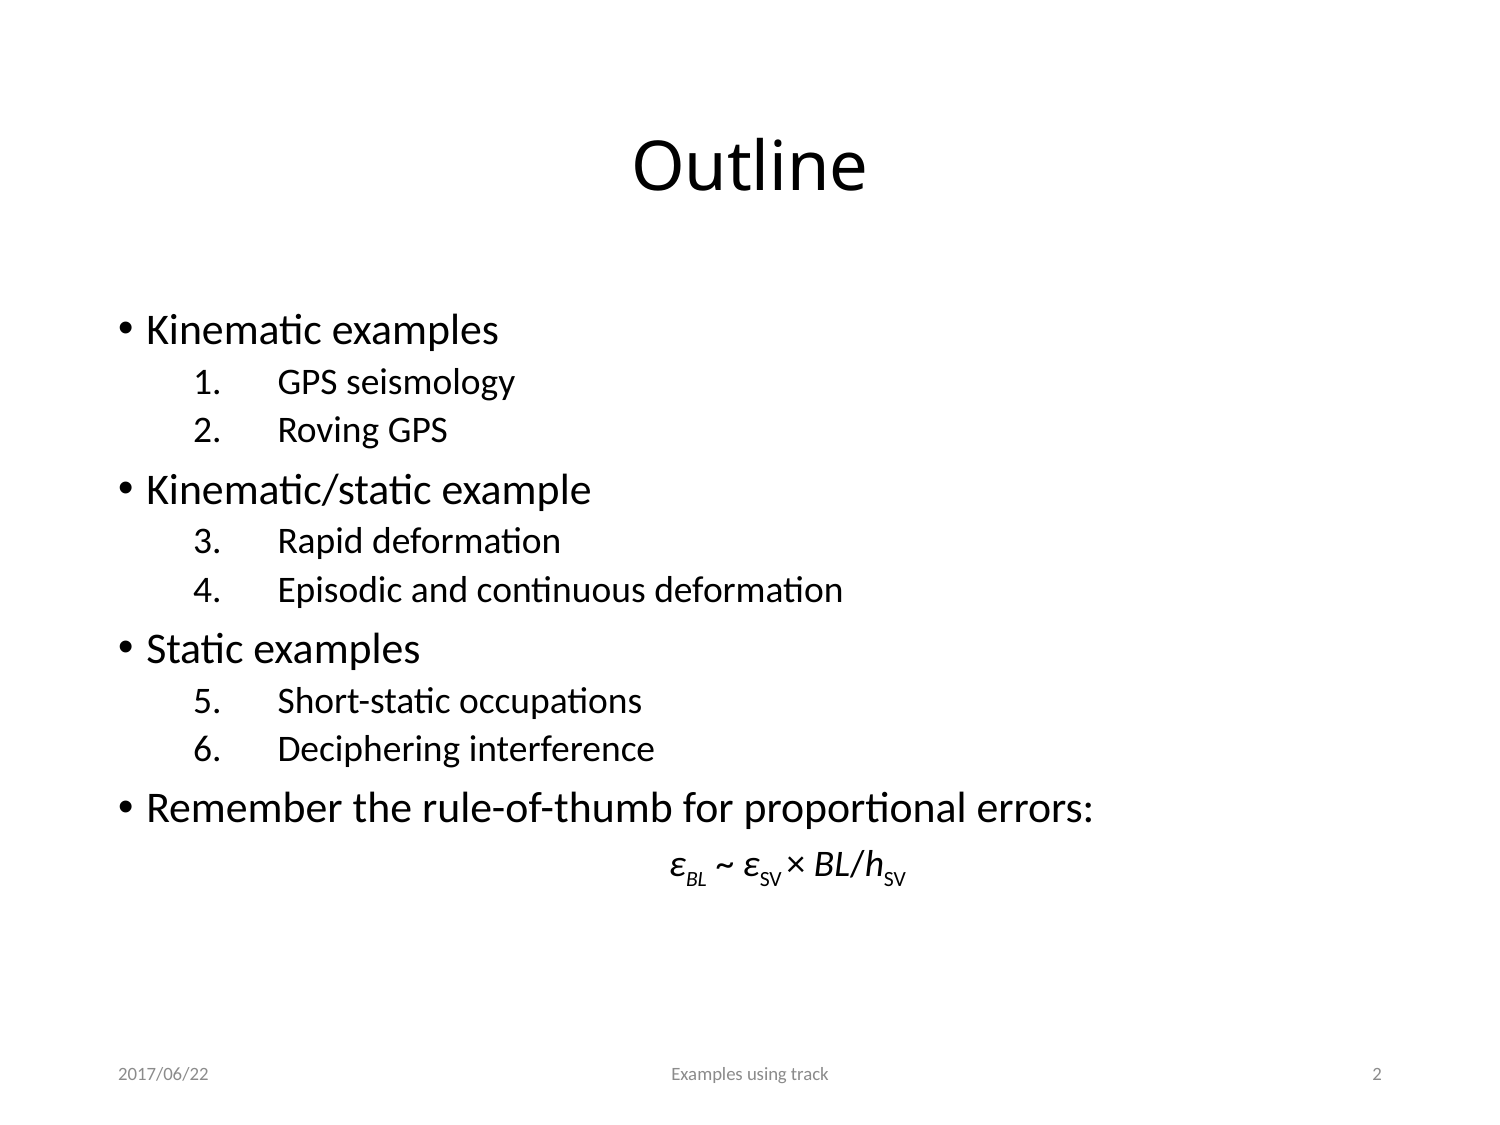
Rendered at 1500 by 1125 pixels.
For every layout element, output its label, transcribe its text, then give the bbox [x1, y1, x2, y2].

title Outline [103, 59, 1397, 278]
footer Examples using track [496, 1042, 1004, 1103]
slide_number 1 [1059, 1042, 1397, 1103]
list Kinematic examples GPS seismology Roving GPS Kinematic/static example Rapid deformation Episodic and continuous deformation Static examples Short-static occupations Deciphering interference Remember the rule-of-thumb for proportional errors: εBL ~ εSV × BL/hSV [103, 299, 1397, 1014]
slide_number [103, 1042, 441, 1103]
